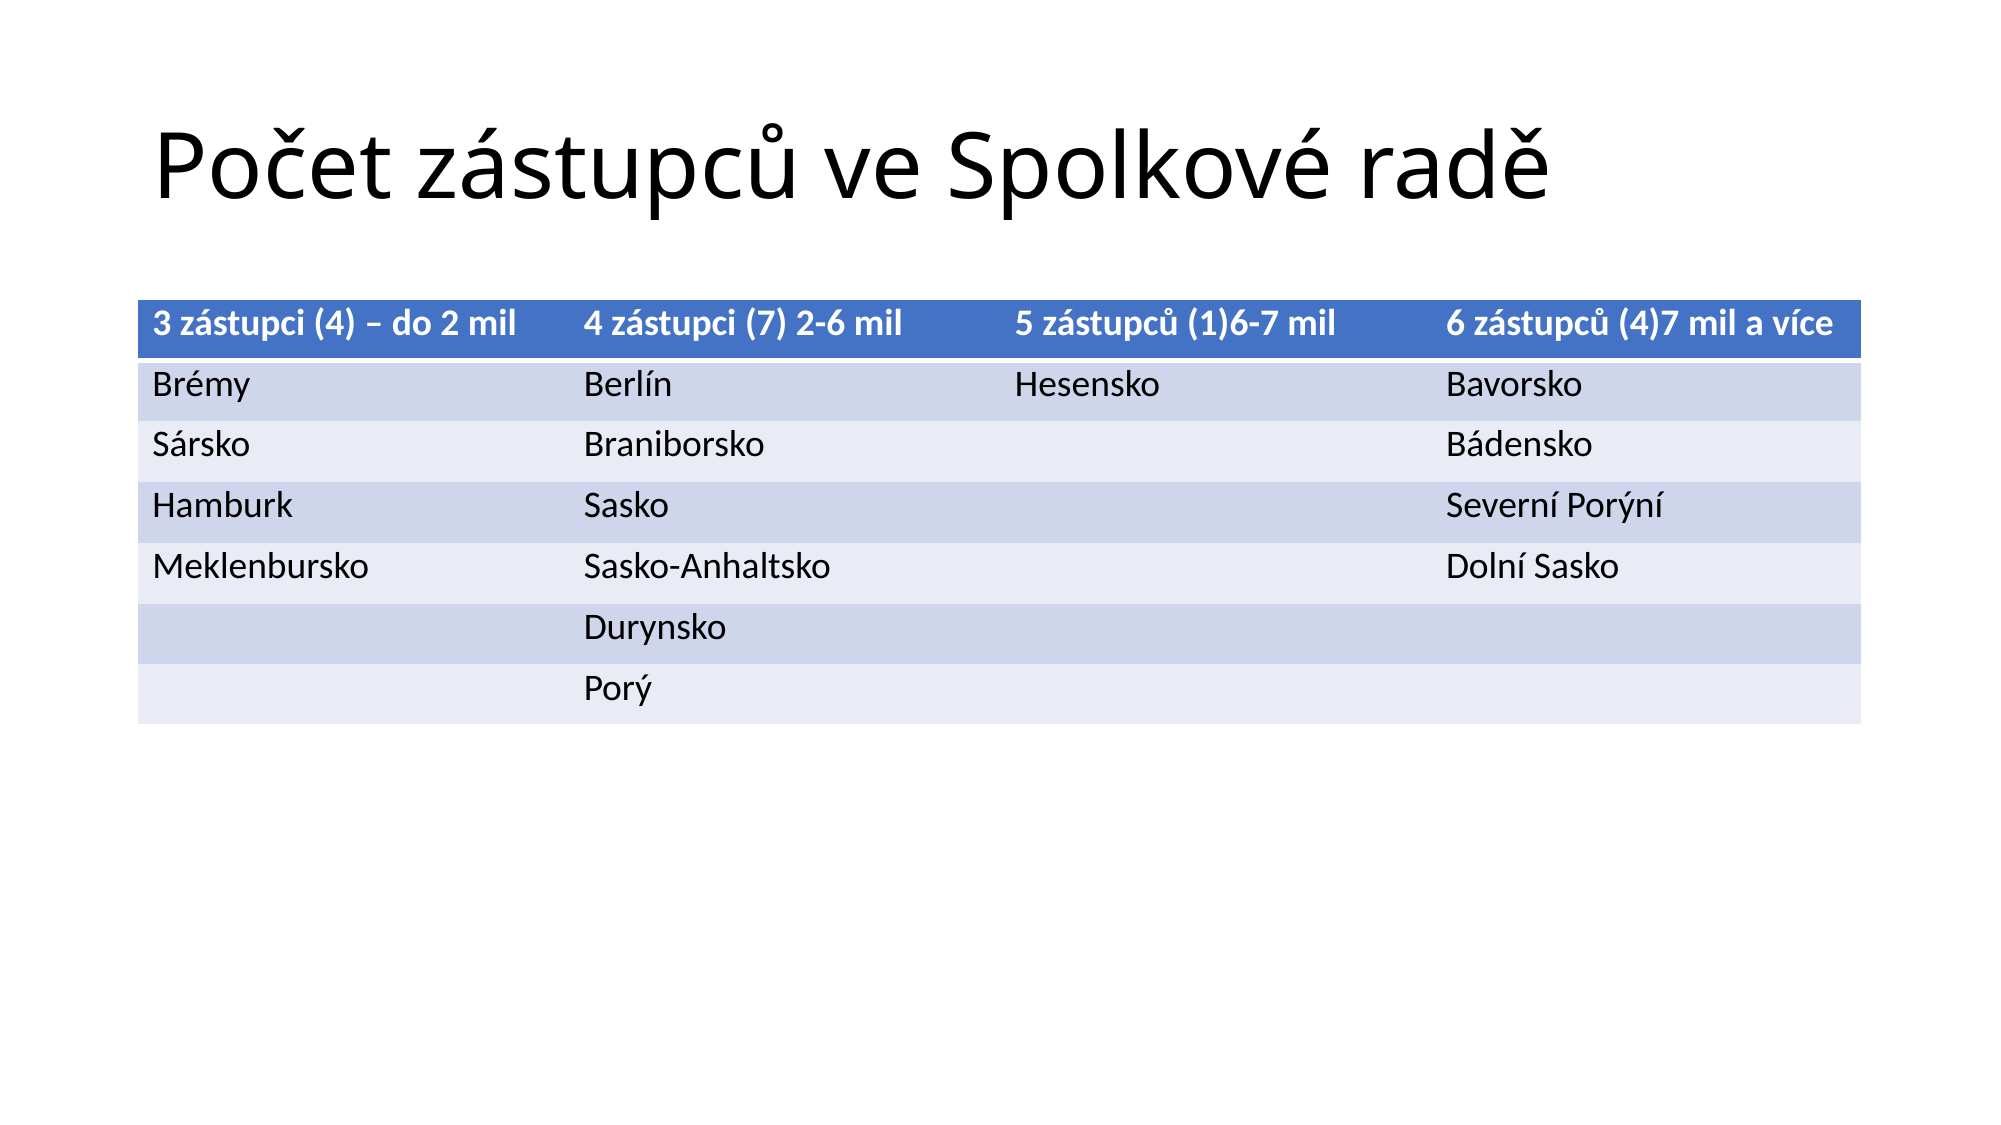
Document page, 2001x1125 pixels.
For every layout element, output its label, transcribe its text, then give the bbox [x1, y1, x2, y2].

table_cell Braniborsko [569, 421, 1000, 482]
table_cell [1000, 482, 1431, 543]
table_cell Bavorsko [1431, 363, 1861, 421]
table_cell Dolní Sasko [1431, 543, 1861, 604]
table_cell [1431, 604, 1861, 664]
table_cell [1431, 664, 1861, 724]
table_cell [1000, 604, 1431, 664]
table_cell [1000, 421, 1431, 482]
table_cell Porý [569, 664, 1000, 724]
table_cell Durynsko [569, 604, 1000, 664]
table_cell [1000, 664, 1431, 724]
table_header 3 zástupci (4) – do 2 mil [138, 300, 569, 358]
table_cell Berlín [569, 363, 1000, 421]
table_cell Severní Porýní [1431, 482, 1861, 543]
table_cell Sasko-Anhaltsko [569, 543, 1000, 604]
table_header 6 zástupců (4)7 mil a více [1431, 300, 1861, 358]
table_cell [1000, 543, 1431, 604]
title Počet zástupců ve Spolkové radě [137, 59, 1863, 278]
table_cell [138, 664, 569, 724]
table_cell Meklenbursko [138, 543, 569, 604]
table_header 4 zástupci (7) 2-6 mil [569, 300, 1000, 358]
table_header 5 zástupců (1)6-7 mil [1000, 300, 1431, 358]
table_cell Bádensko [1431, 421, 1861, 482]
table_cell [138, 604, 569, 664]
table_cell Sasko [569, 482, 1000, 543]
table_cell Hamburk [138, 482, 569, 543]
table_cell Brémy [138, 363, 569, 421]
table_cell Hesensko [1000, 363, 1431, 421]
table_cell Sársko [138, 421, 569, 482]
